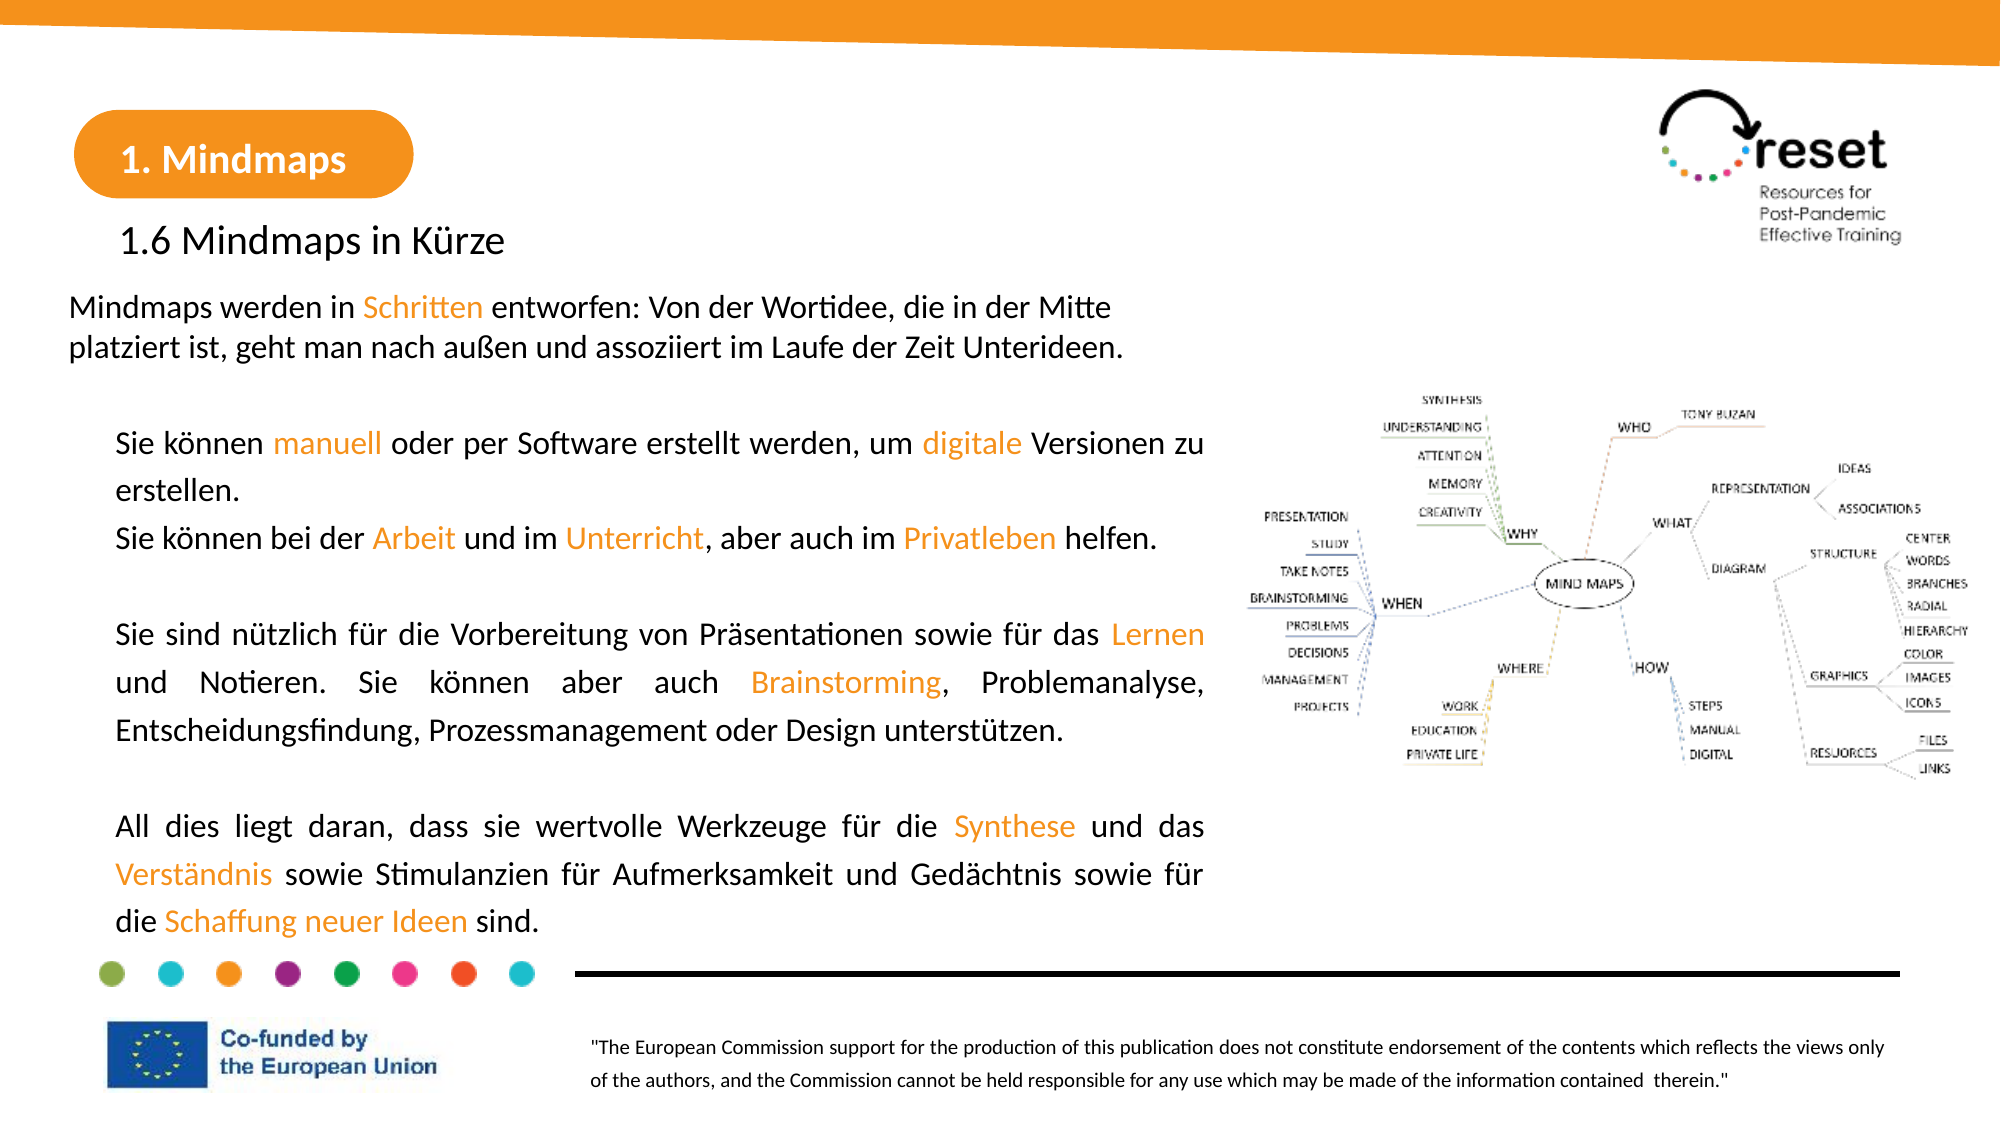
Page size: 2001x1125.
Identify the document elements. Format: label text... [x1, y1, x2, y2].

picture [509, 961, 535, 987]
picture [1650, 77, 1917, 255]
picture [334, 961, 360, 987]
picture [392, 961, 418, 987]
picture [451, 961, 477, 987]
picture [103, 1017, 463, 1093]
picture [99, 961, 125, 987]
picture [158, 961, 184, 987]
picture [1242, 387, 1978, 787]
text_box 1.6 Mindmaps in Kürze [85, 205, 761, 271]
text_box 1. Mindmaps [73, 109, 414, 199]
picture [216, 961, 242, 987]
picture [275, 961, 301, 987]
text_box Mindmaps werden in Schritten entworfen: Von der Wortidee, die in der Mitte platziert ist, geht man nach außen und assoziiert im Laufe der Zeit Unterideen. Sie können manuell oder per Software erstellt werden, um digitale Versionen zu erstellen. Sie können bei der Arbeit und im Unterricht, aber auch im Privatleben helfen. Sie sind nützlich für die Vorbereitung von Präsentationen sowie für das Lernen und Notieren. Sie können aber auch Brainstorming, Problemanalyse, Entscheidungsfindung, Prozessmanagement oder Design unterstützen. All dies liegt daran, dass sie wertvolle Werkzeuge für die Synthese und das Verständnis sowie Stimulanzien für Aufmerksamkeit und Gedächtnis sowie für die Schaffung neuer Ideen sind. [53, 277, 1220, 896]
